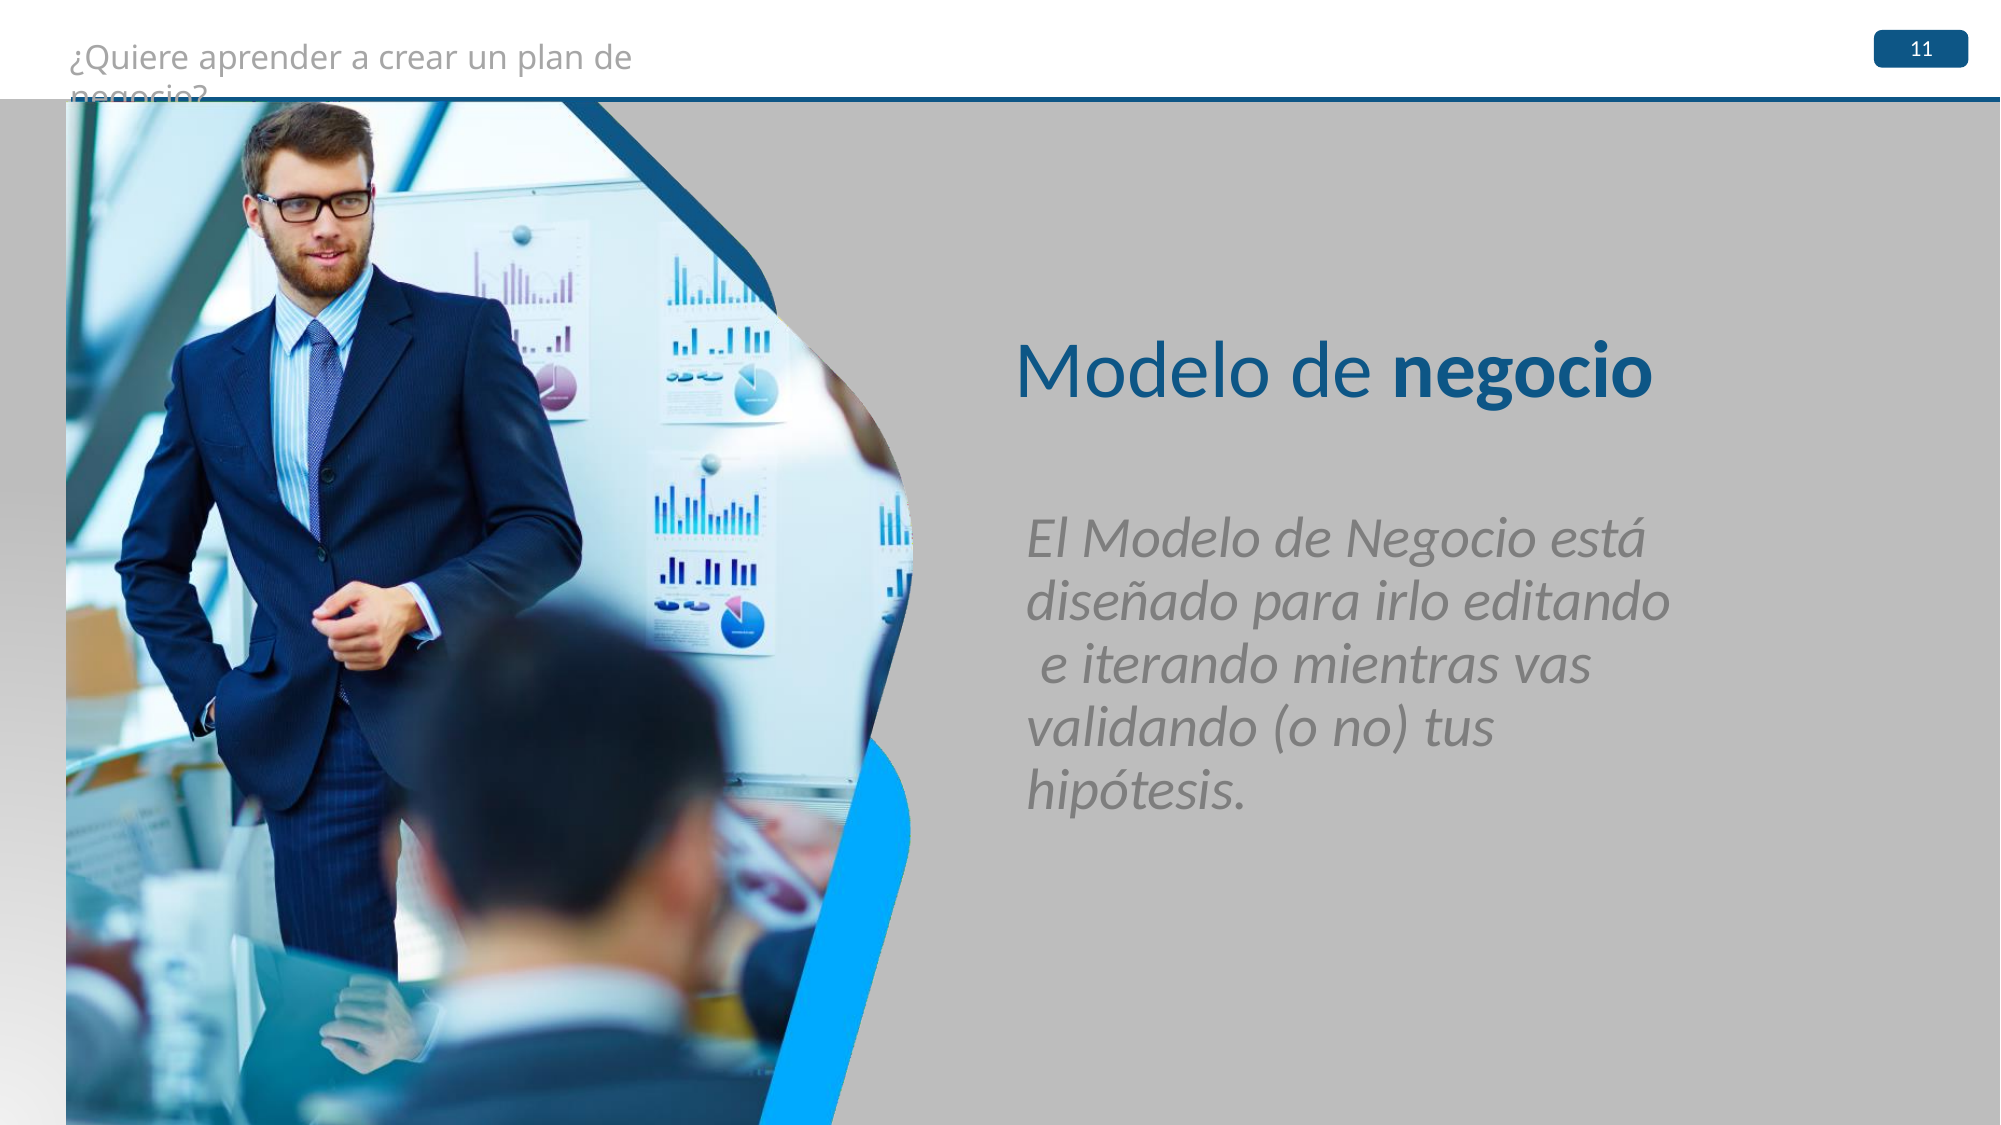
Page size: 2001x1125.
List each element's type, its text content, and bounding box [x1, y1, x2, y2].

text_box 11 [1907, 31, 1936, 61]
picture [428, 122, 435, 135]
text_box [1873, 29, 1969, 68]
text_box ¿Quiere aprender a crear un plan de negocio? [67, 34, 751, 100]
picture [436, 101, 446, 119]
picture [419, 140, 426, 156]
picture [0, 99, 2000, 1125]
text_box El Modelo de Negocio está diseñado para irlo editando e iterando mientras vas validando (o no) tus hipótesis. [1024, 498, 1679, 822]
title Modelo de negocio [918, 314, 1659, 505]
